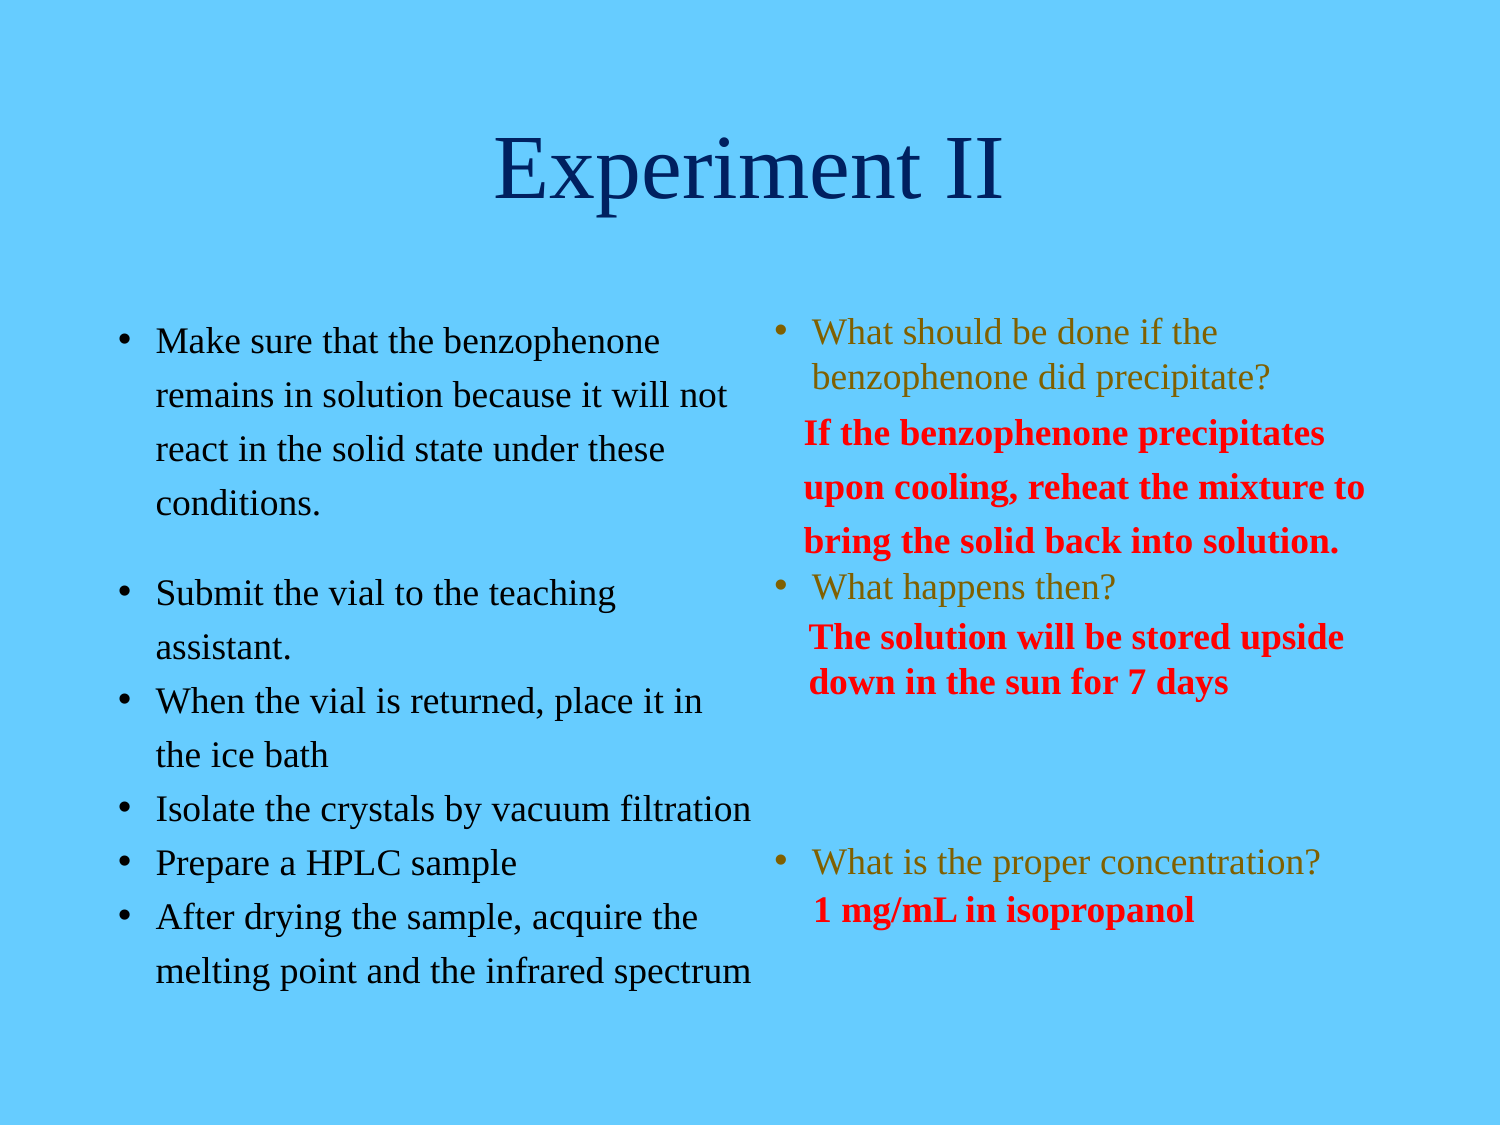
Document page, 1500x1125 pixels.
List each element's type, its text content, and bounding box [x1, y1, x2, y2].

title Experiment II [103, 59, 1397, 278]
text_box The solution will be stored upside down in the sun for 7 days [793, 604, 1402, 710]
list Make sure that the benzophenone remains in solution because it will not react in the solid state under these conditions. Submit the vial to the teaching assistant. When the vial is returned, place it in the ice bath Isolate the crystals by vacuum filtration Prepare a HPLC sample After drying the sample, acquire the melting point and the infrared spectrum [103, 299, 759, 1014]
text_box 1 mg/mL in isopropanol [798, 877, 1407, 937]
text_box If the benzophenone precipitates upon cooling, reheat the mixture to bring the solid back into solution. [789, 391, 1397, 569]
list What should be done if the benzophenone did precipitate? What happens then? What is the proper concentration? [759, 299, 1397, 1014]
